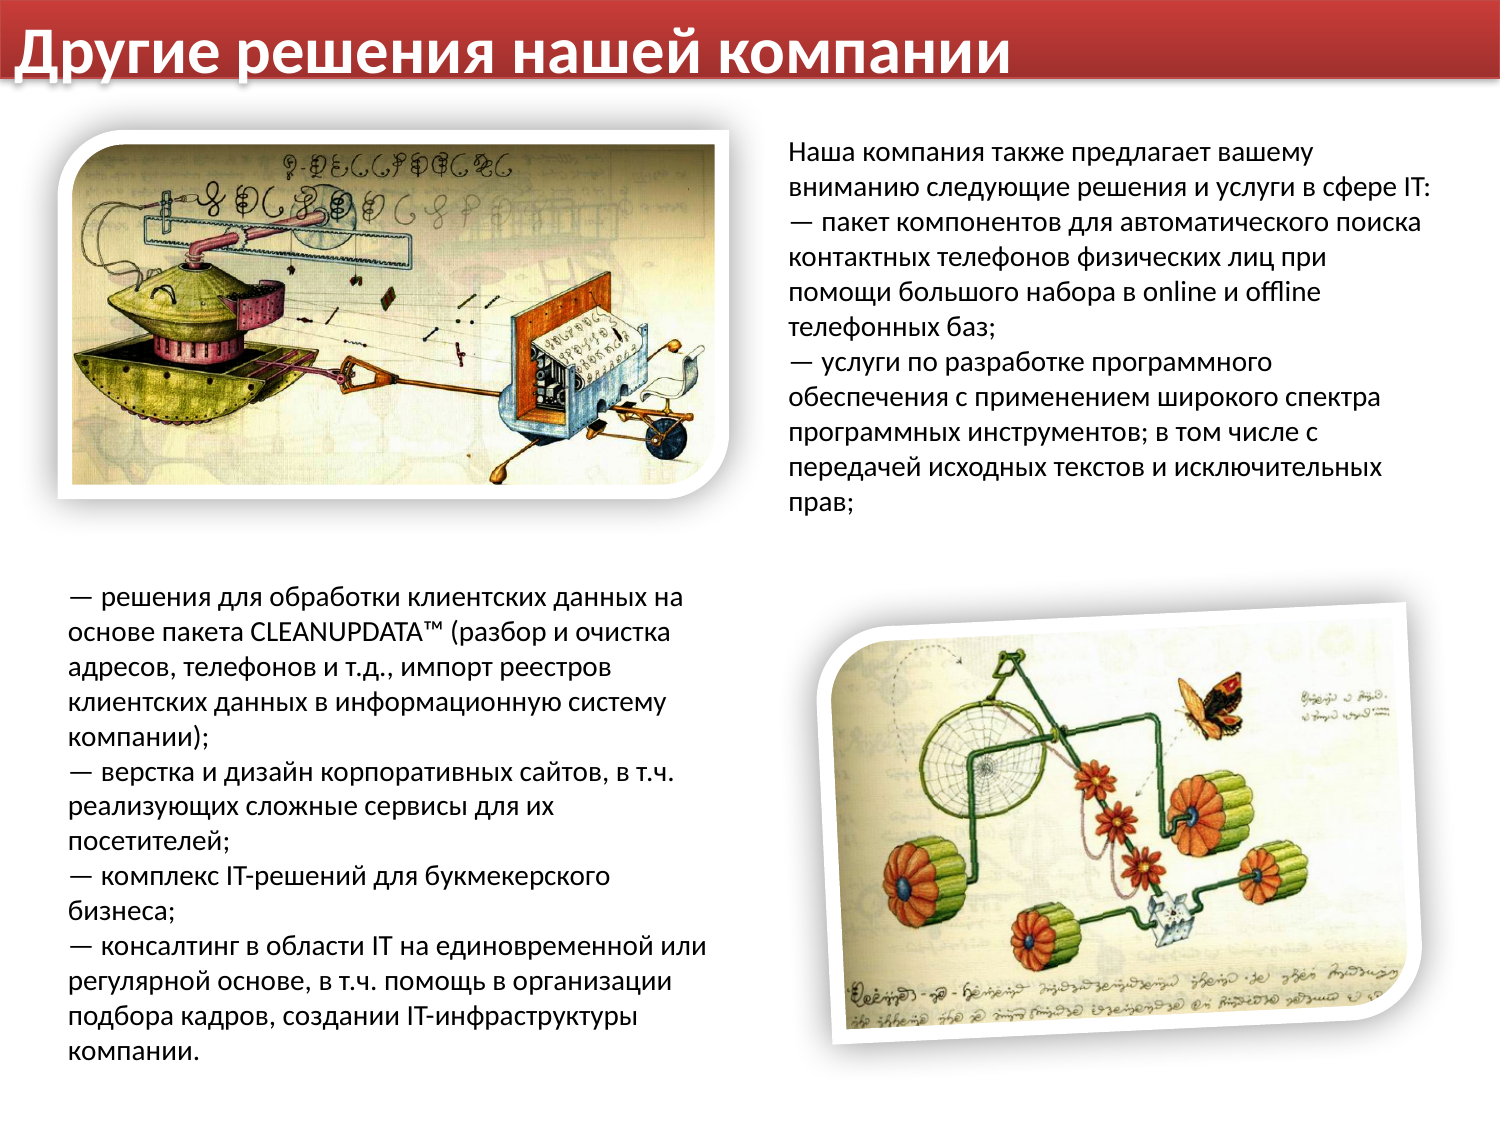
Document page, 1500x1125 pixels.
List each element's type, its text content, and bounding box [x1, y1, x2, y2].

text_box Другие решения нашей компании [0, 0, 1500, 79]
text_box — решения для обработки клиентских данных на основе пакета CLEANUPDATA™ (разбор и очистка адресов, телефонов и т.д., импорт реестров клиентских данных в информационную систему компании); — верстка и дизайн корпоративных сайтов, в т.ч. реализующих сложные сервисы для их посетителей; — комплекс IT-решений для букмекерского бизнеса; — консалтинг в области IT на единовременной или регулярной основе, в т.ч. помощь в организации подбора кадров, создании IT-инфраструктуры компании. [53, 569, 727, 1119]
text_box Наша компания также предлагает вашему вниманию следующие решения и услуги в сфере IT: — пакет компонентов для автоматического поиска контактных телефонов физических лиц при помощи большого набора в online и offline телефонных баз; — услуги по разработке программного обеспечения с применением широкого спектра программных инструментов; в том числе с передачей исходных текстов и исключительных прав; [773, 125, 1447, 570]
picture [829, 618, 1409, 1029]
picture [64, 136, 723, 493]
